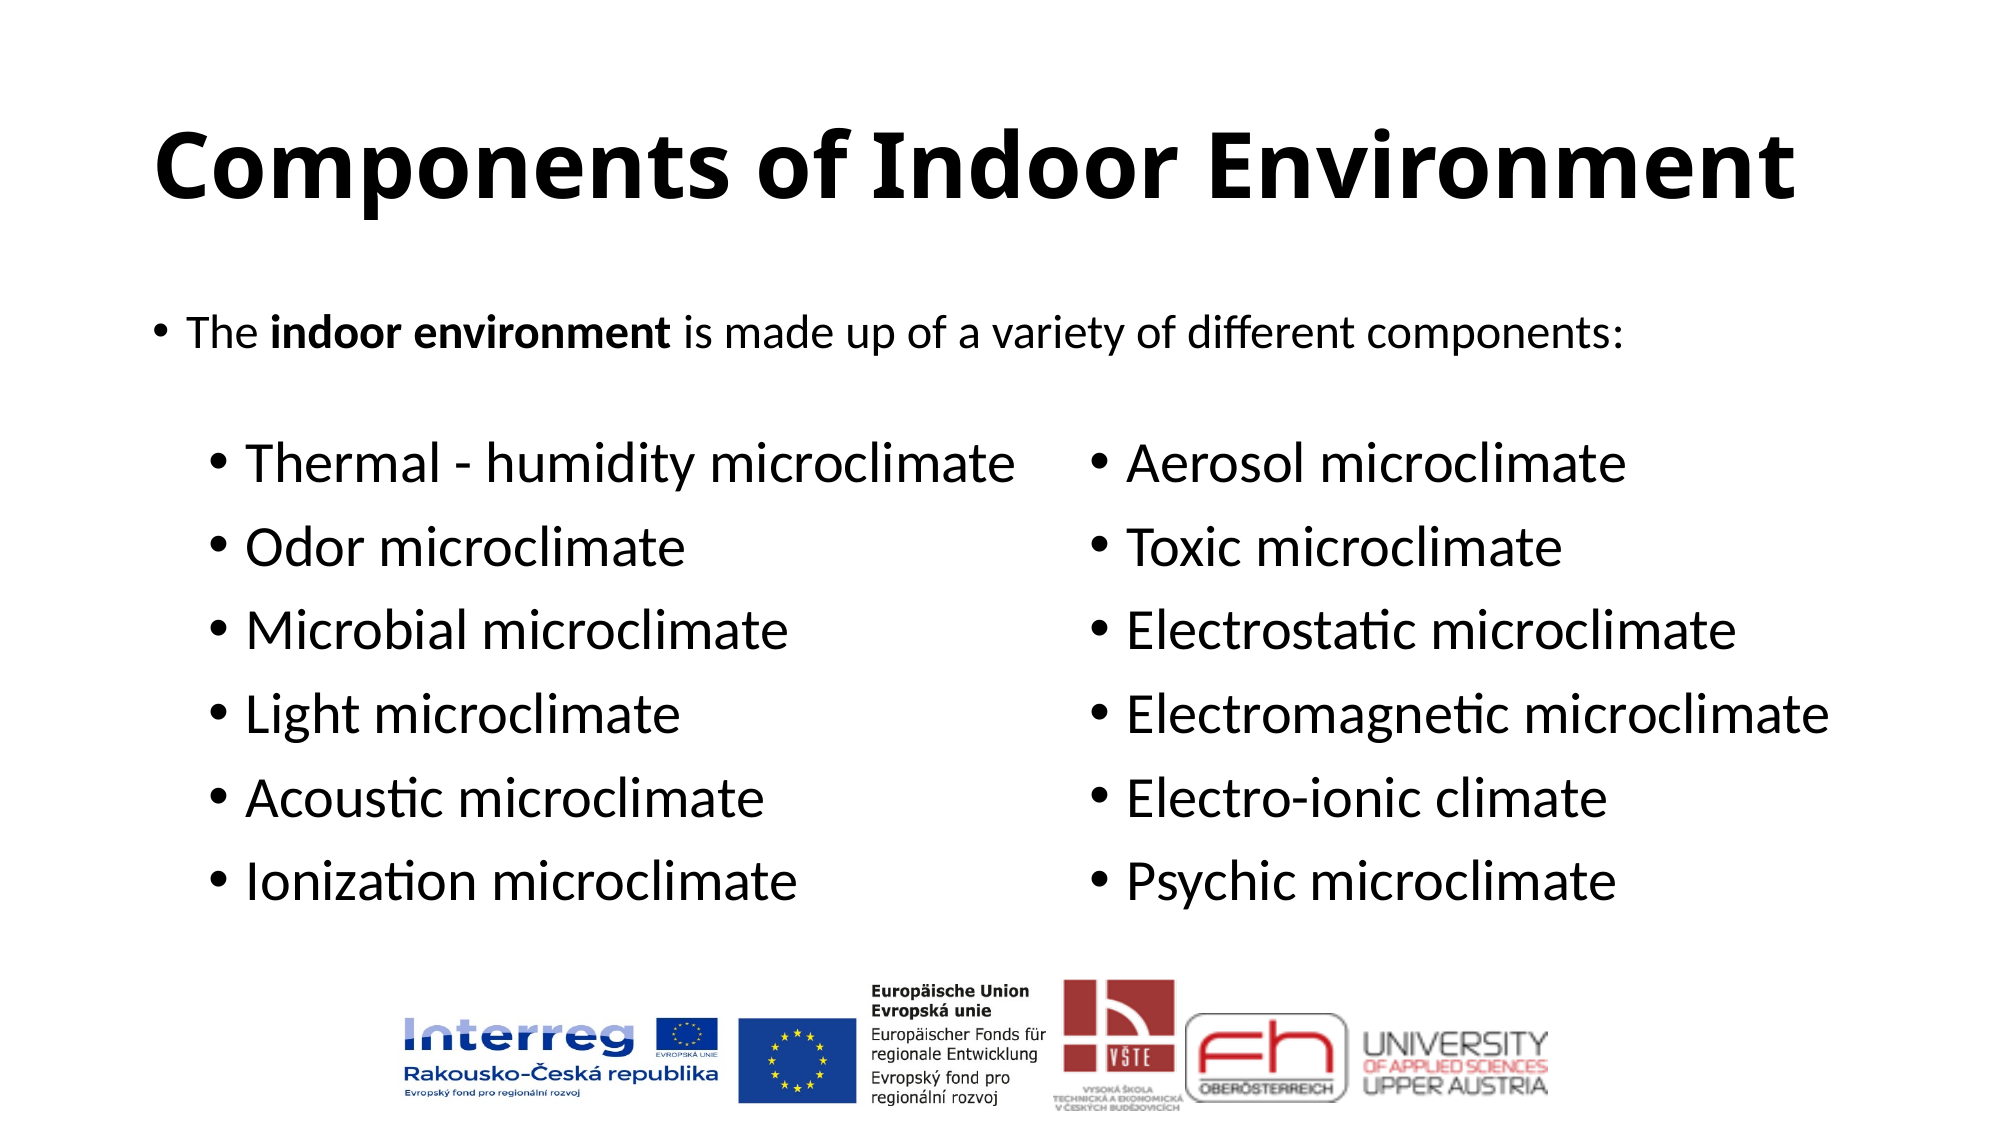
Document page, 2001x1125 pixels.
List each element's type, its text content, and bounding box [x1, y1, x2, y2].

picture [374, 984, 1046, 1125]
picture [1185, 1013, 1548, 1103]
picture [1053, 979, 1184, 1111]
list Thermal - humidity microclimate Odor microclimate Microbial microclimate Light microclimate Acoustic microclimate Ionization microclimate [193, 424, 1067, 942]
text_box The indoor environment is made up of a variety of different components: [137, 299, 1863, 403]
title Components of Indoor Environment [137, 59, 1863, 278]
text_box Aerosol microclimate Toxic microclimate Electrostatic microclimate Electromagnetic microclimate Electro-ionic climate Psychic microclimate [1074, 424, 1948, 942]
